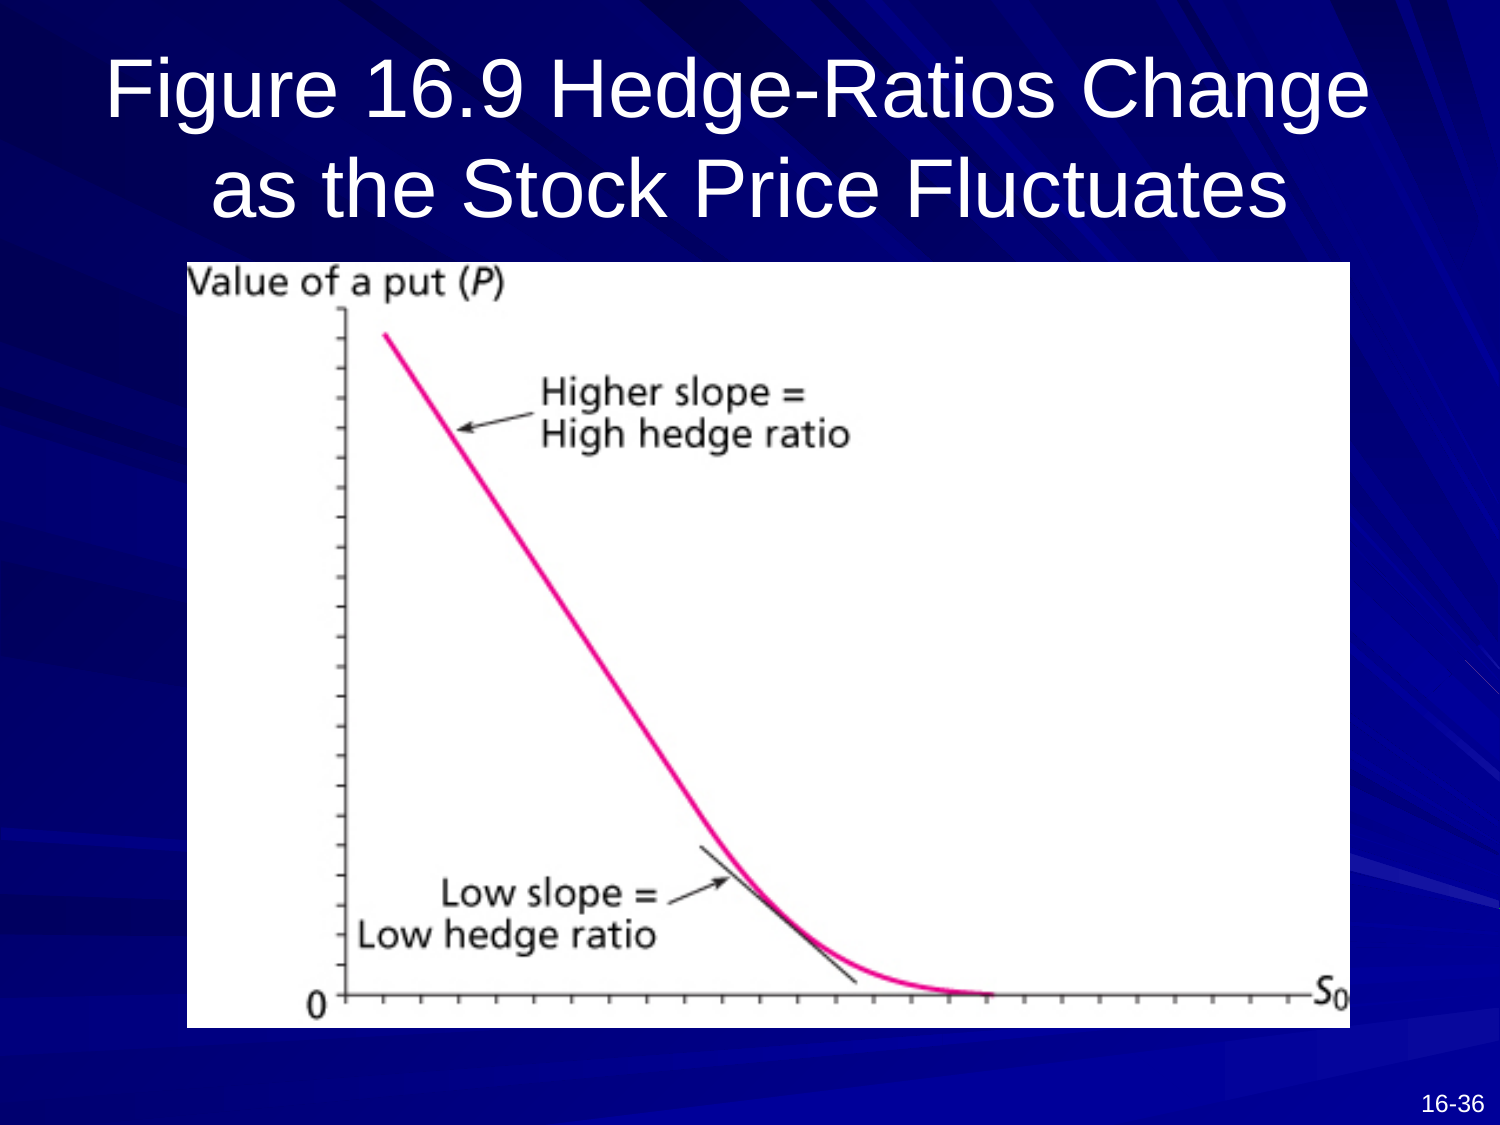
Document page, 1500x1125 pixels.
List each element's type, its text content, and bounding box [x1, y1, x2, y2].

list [187, 262, 1351, 1028]
title Figure 16.9 Hedge-Ratios Change as the Stock Price Fluctuates [0, 50, 1500, 219]
